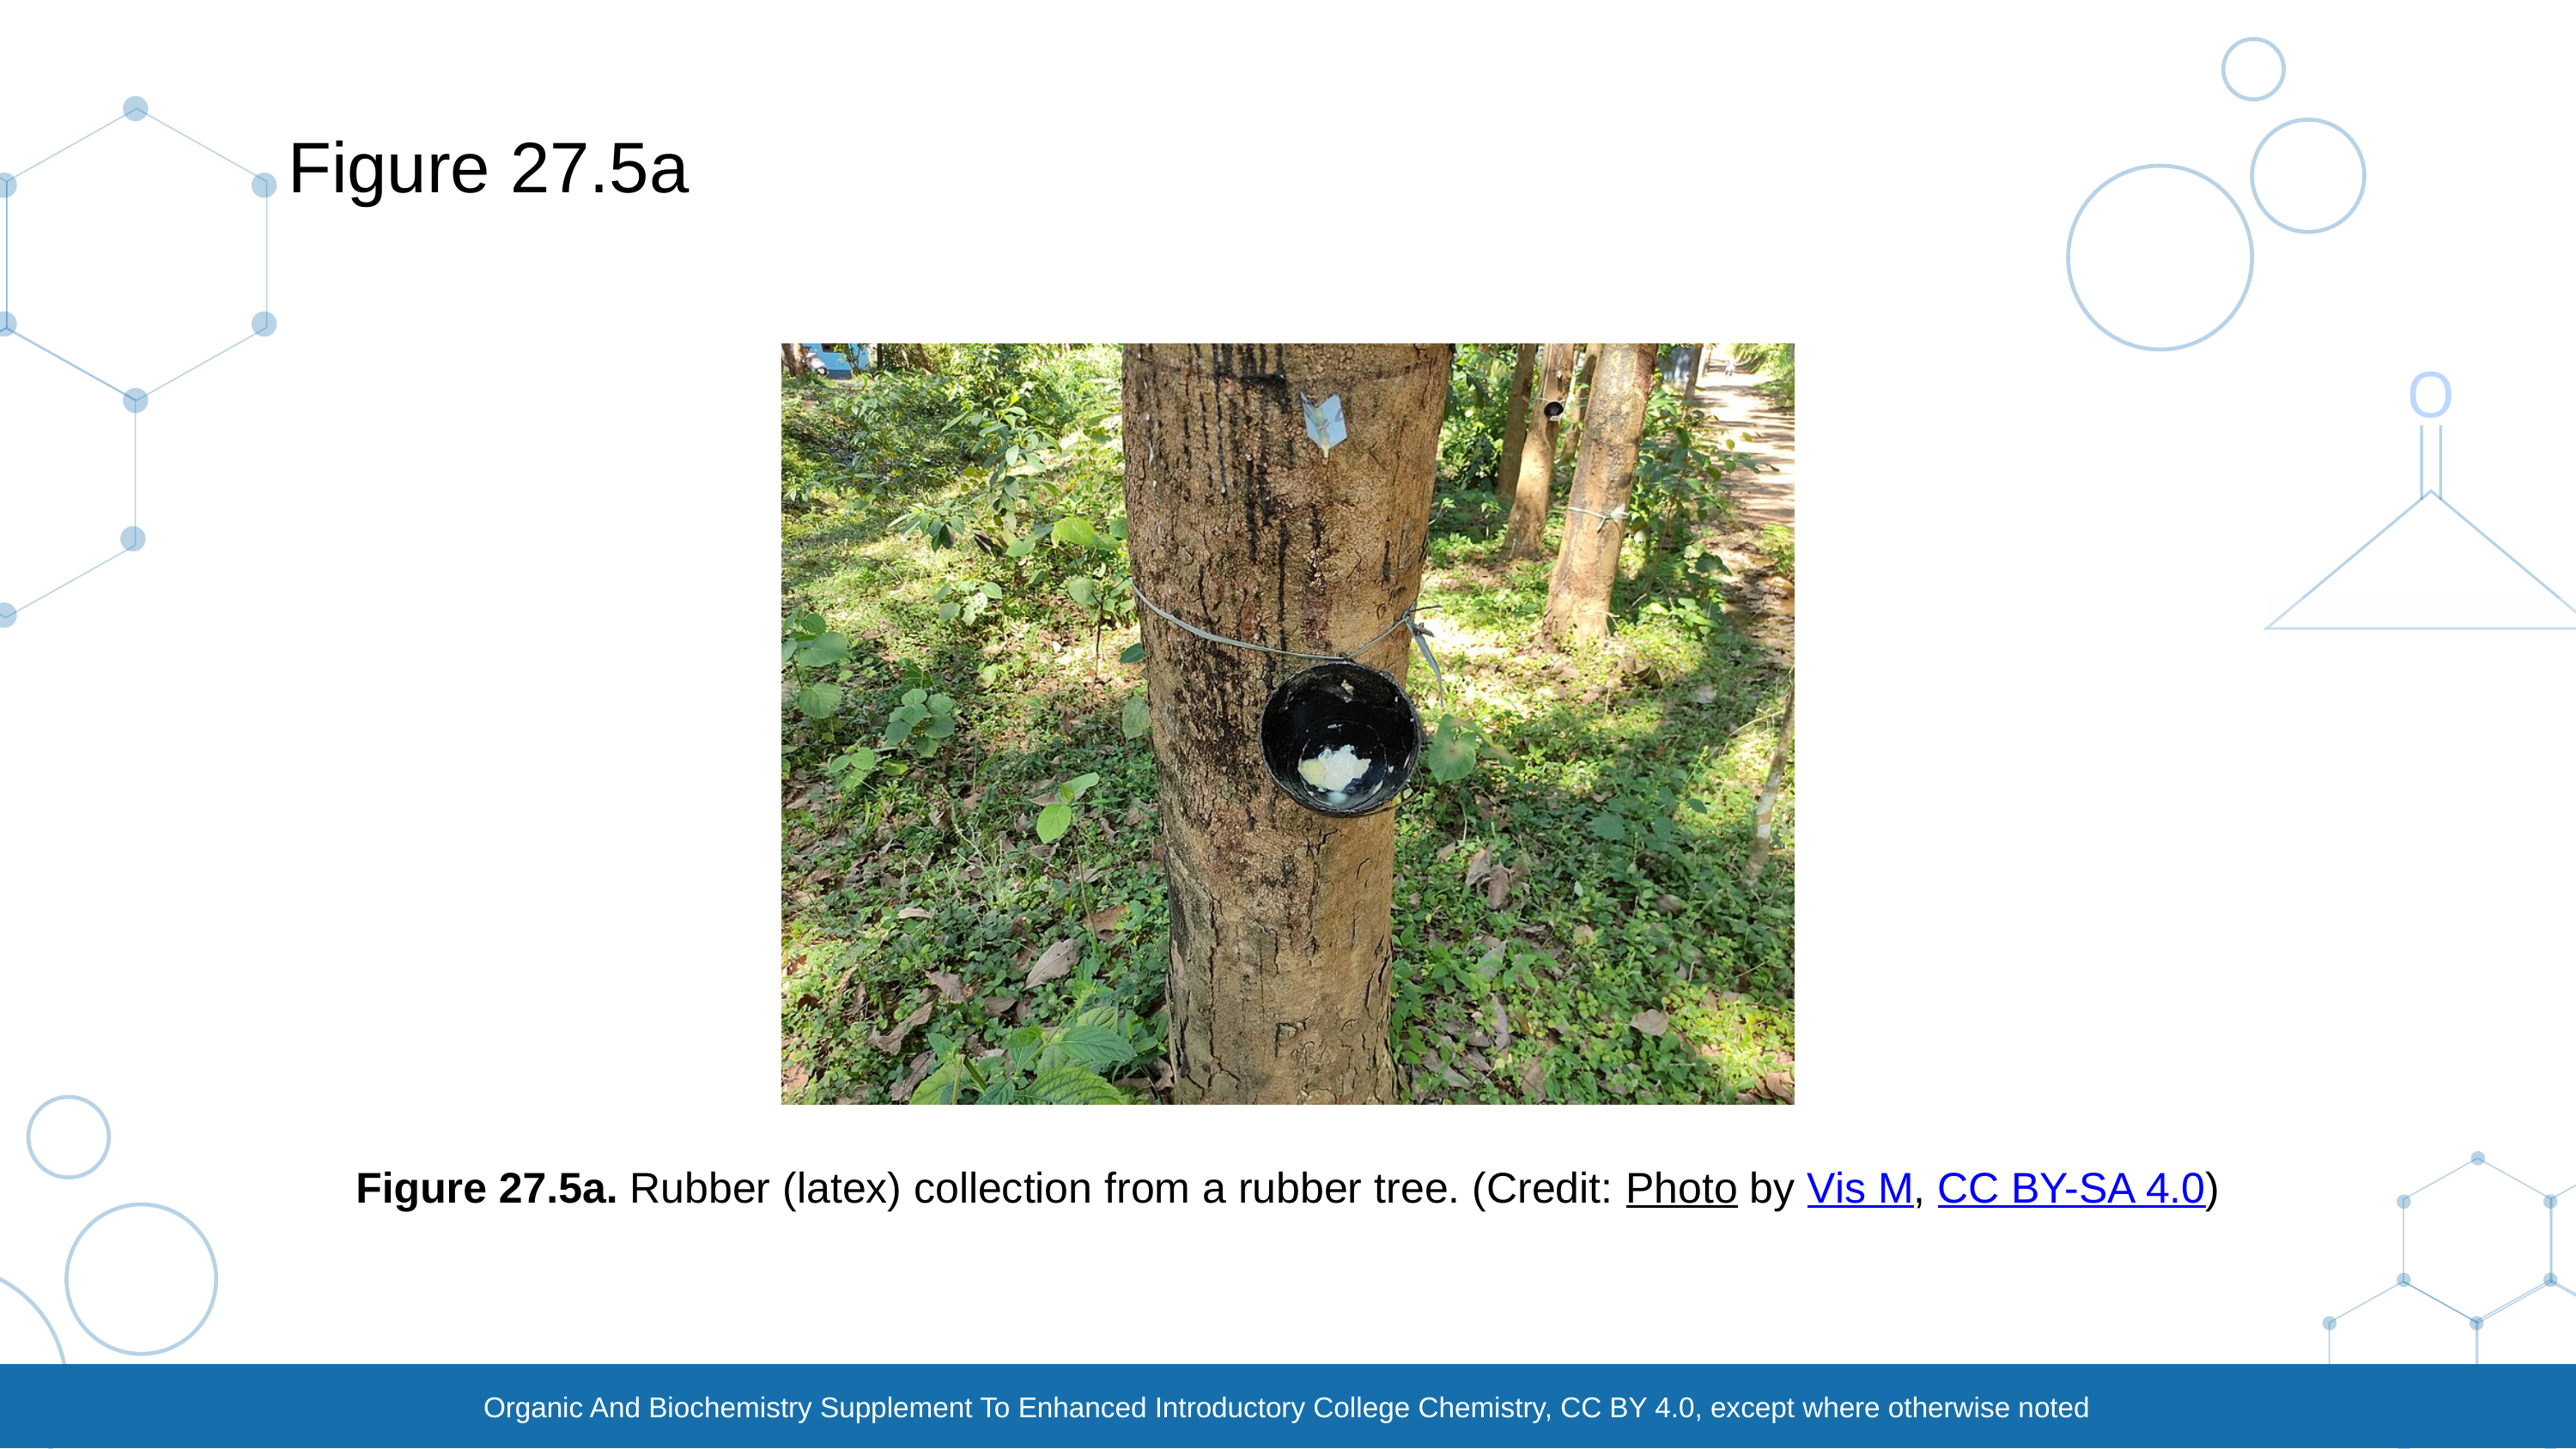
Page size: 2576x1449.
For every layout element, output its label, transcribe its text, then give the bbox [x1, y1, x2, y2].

picture [781, 343, 1795, 1105]
list Figure 27.5a. Rubber (latex) collection from a rubber tree. (Credit: Photo by Vis M, CC BY-SA 4.0) [273, 1153, 2303, 1325]
title Figure 27.5a [275, 83, 1435, 245]
footer Organic And Biochemistry Supplement To Enhanced Introductory College Chemistry, CC BY 4.0, except where otherwise noted [400, 1379, 2176, 1432]
